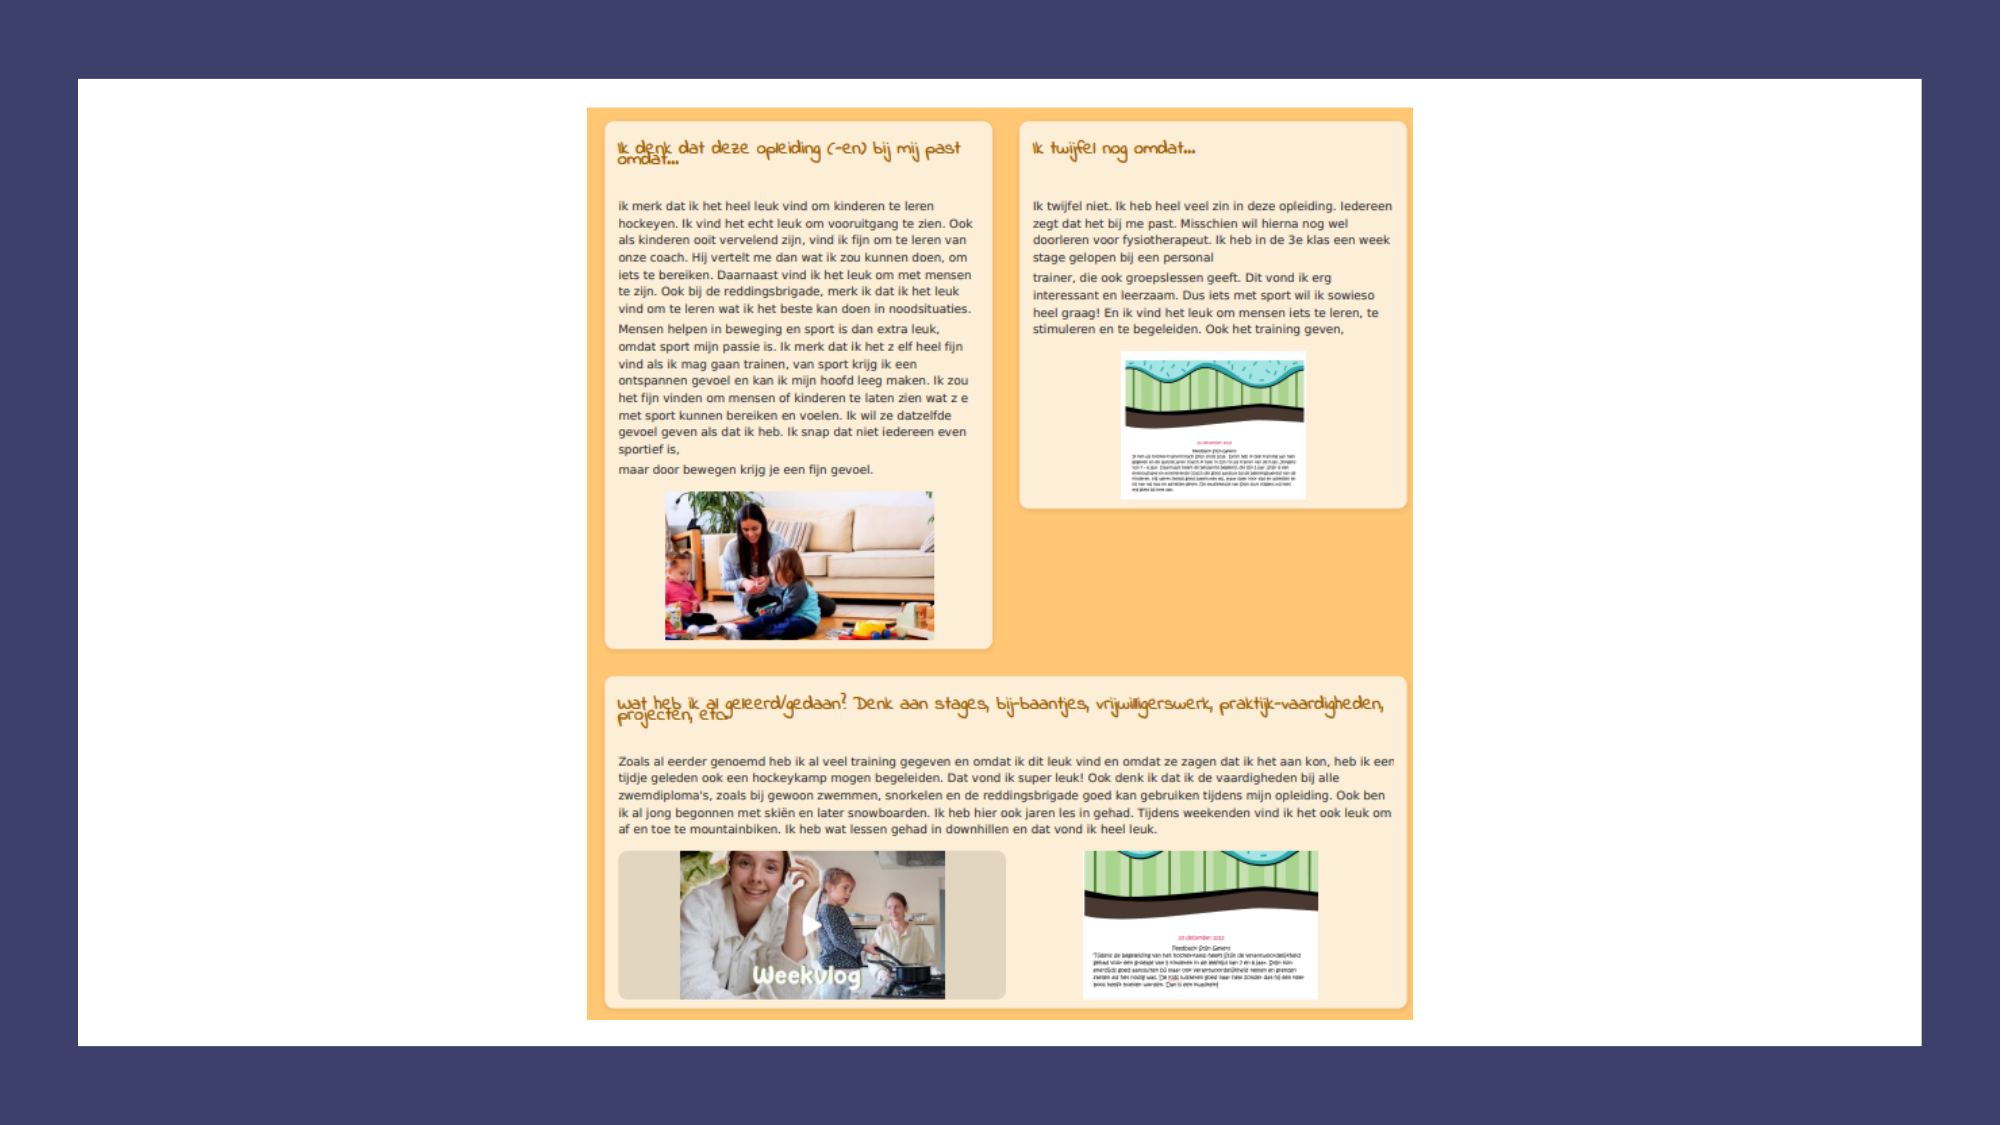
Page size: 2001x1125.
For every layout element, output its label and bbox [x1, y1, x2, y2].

text_box [77, 78, 1923, 1047]
picture [587, 105, 1413, 1020]
text_box [0, 0, 2000, 1125]
